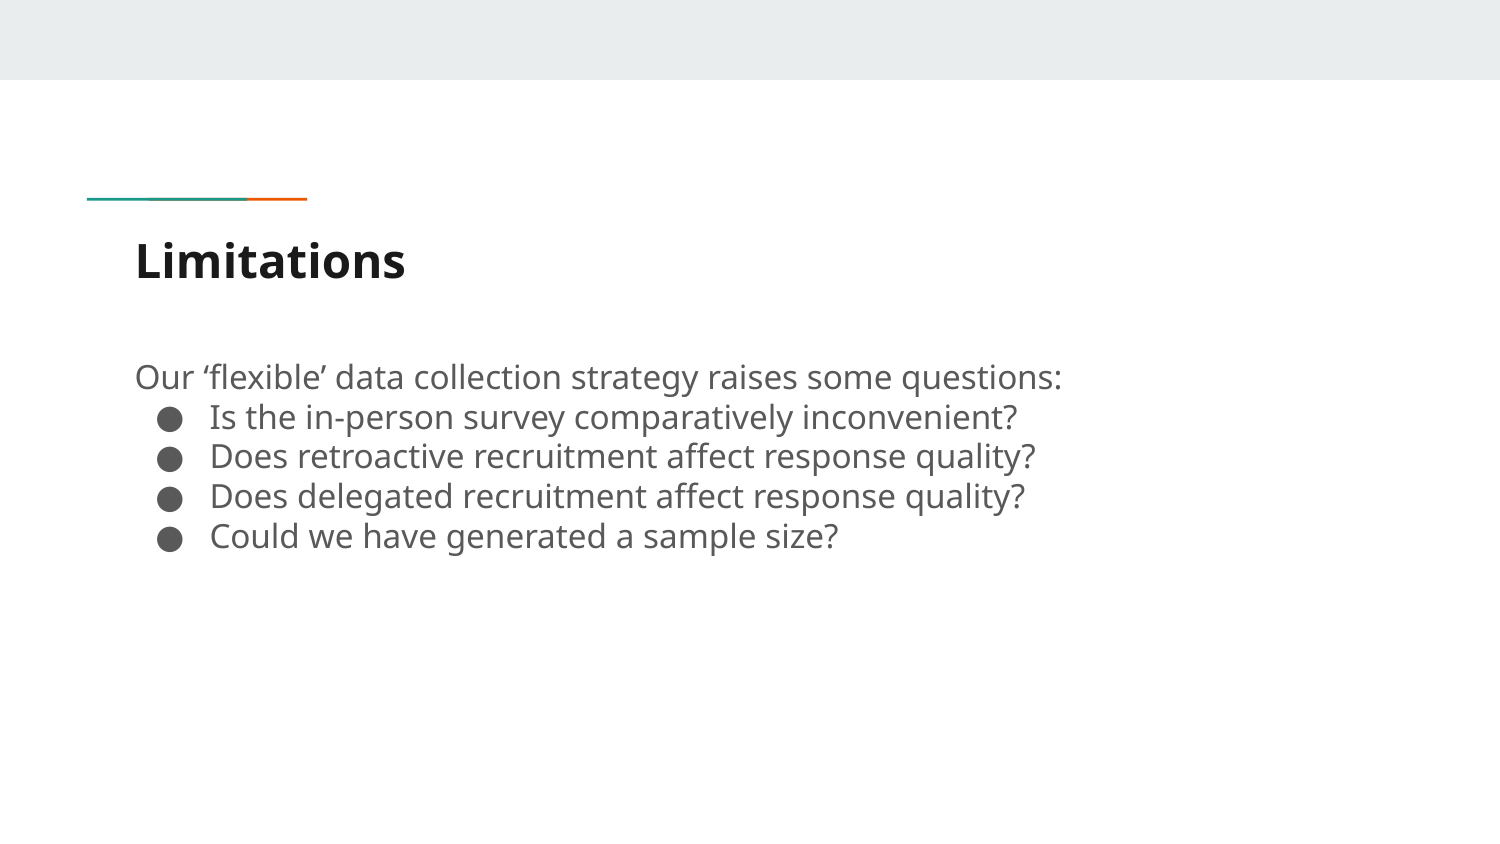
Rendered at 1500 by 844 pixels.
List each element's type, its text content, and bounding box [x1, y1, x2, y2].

list Our ‘flexible’ data collection strategy raises some questions: Is the in-person survey comparatively inconvenient? Does retroactive recruitment affect response quality? Does delegated recruitment affect response quality? Could we have generated a sample size? [119, 341, 1381, 712]
title Limitations [119, 216, 1381, 305]
